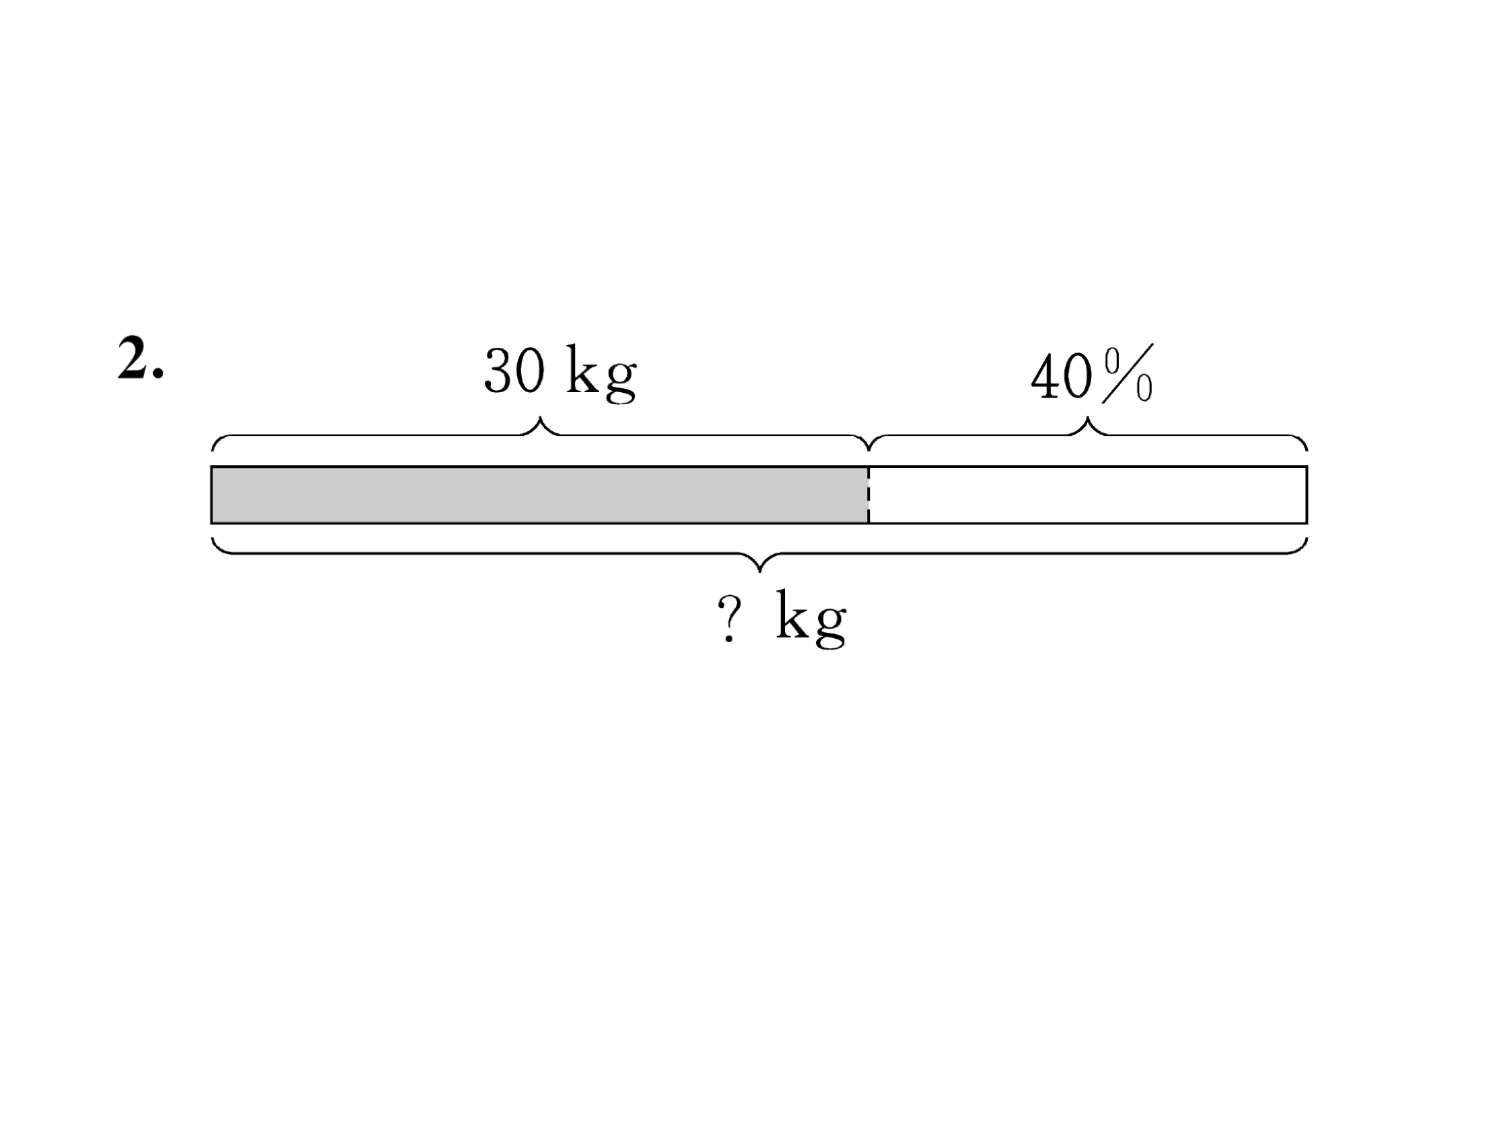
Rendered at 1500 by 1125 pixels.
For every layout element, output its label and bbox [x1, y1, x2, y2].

picture [112, 314, 1371, 1069]
